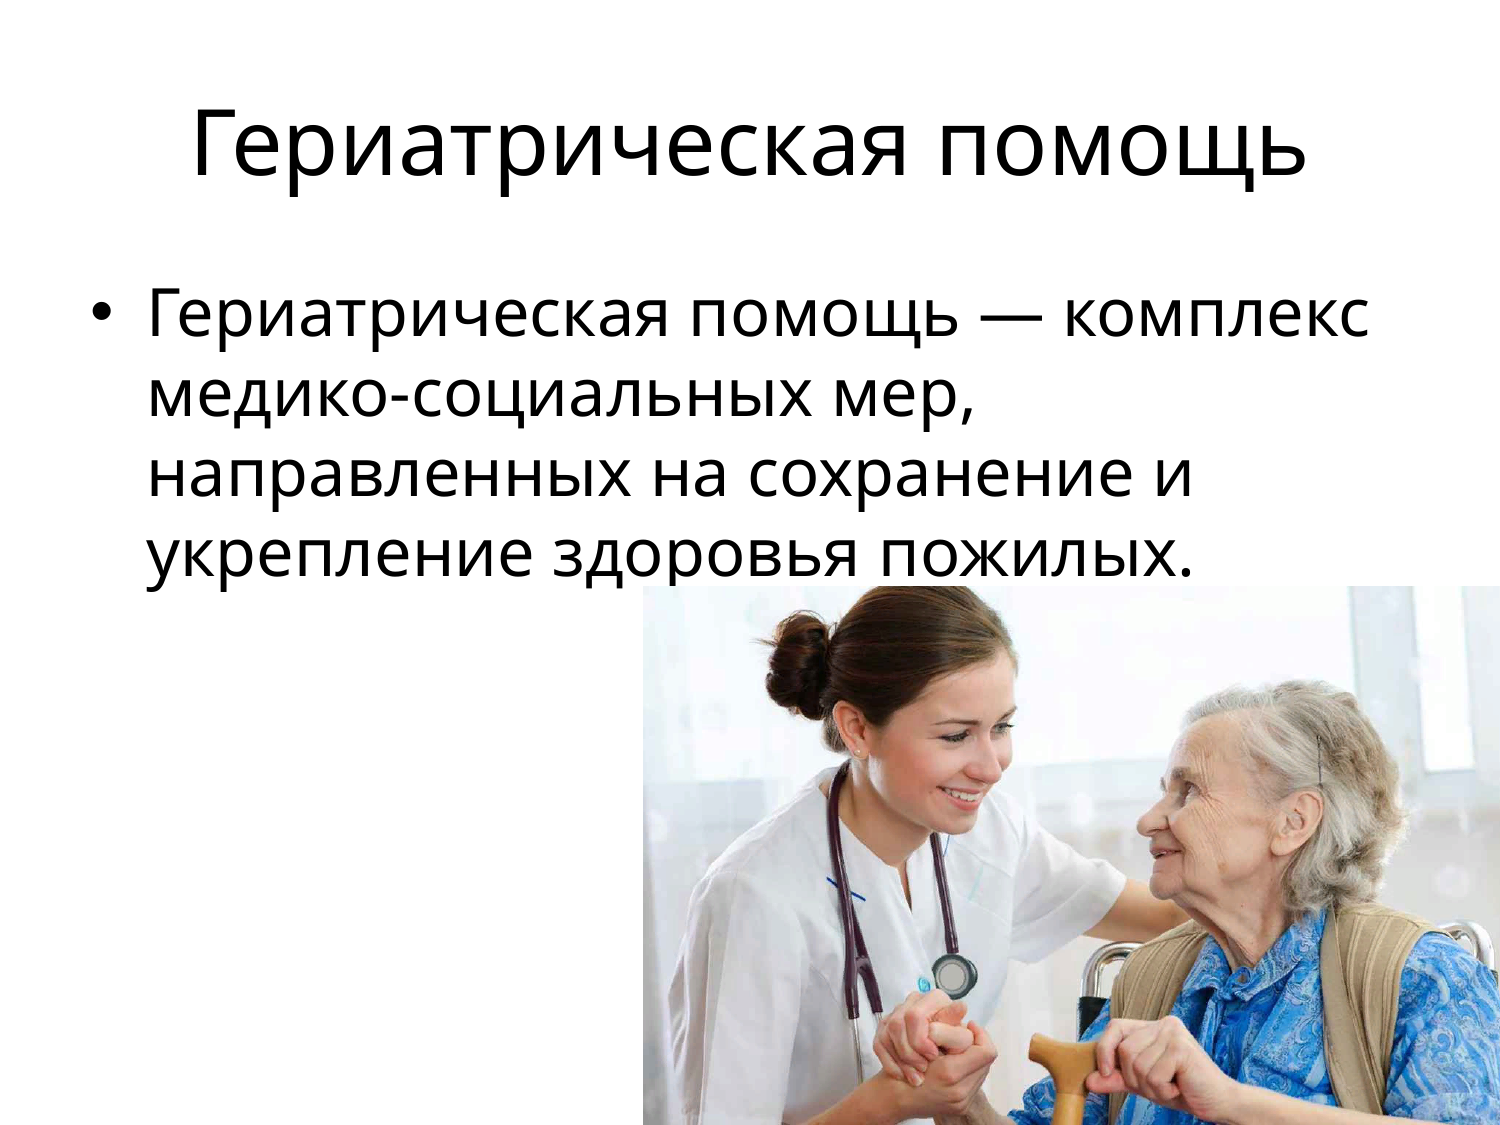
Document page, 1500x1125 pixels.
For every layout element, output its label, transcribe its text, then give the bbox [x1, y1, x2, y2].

title Гериатрическая помощь [75, 45, 1425, 233]
picture [643, 586, 1500, 1125]
list Гериатрическая помощь — комплекс медико-социальных мер, направленных на сохранение и укрепление здоровья пожилых. [75, 262, 1425, 1005]
